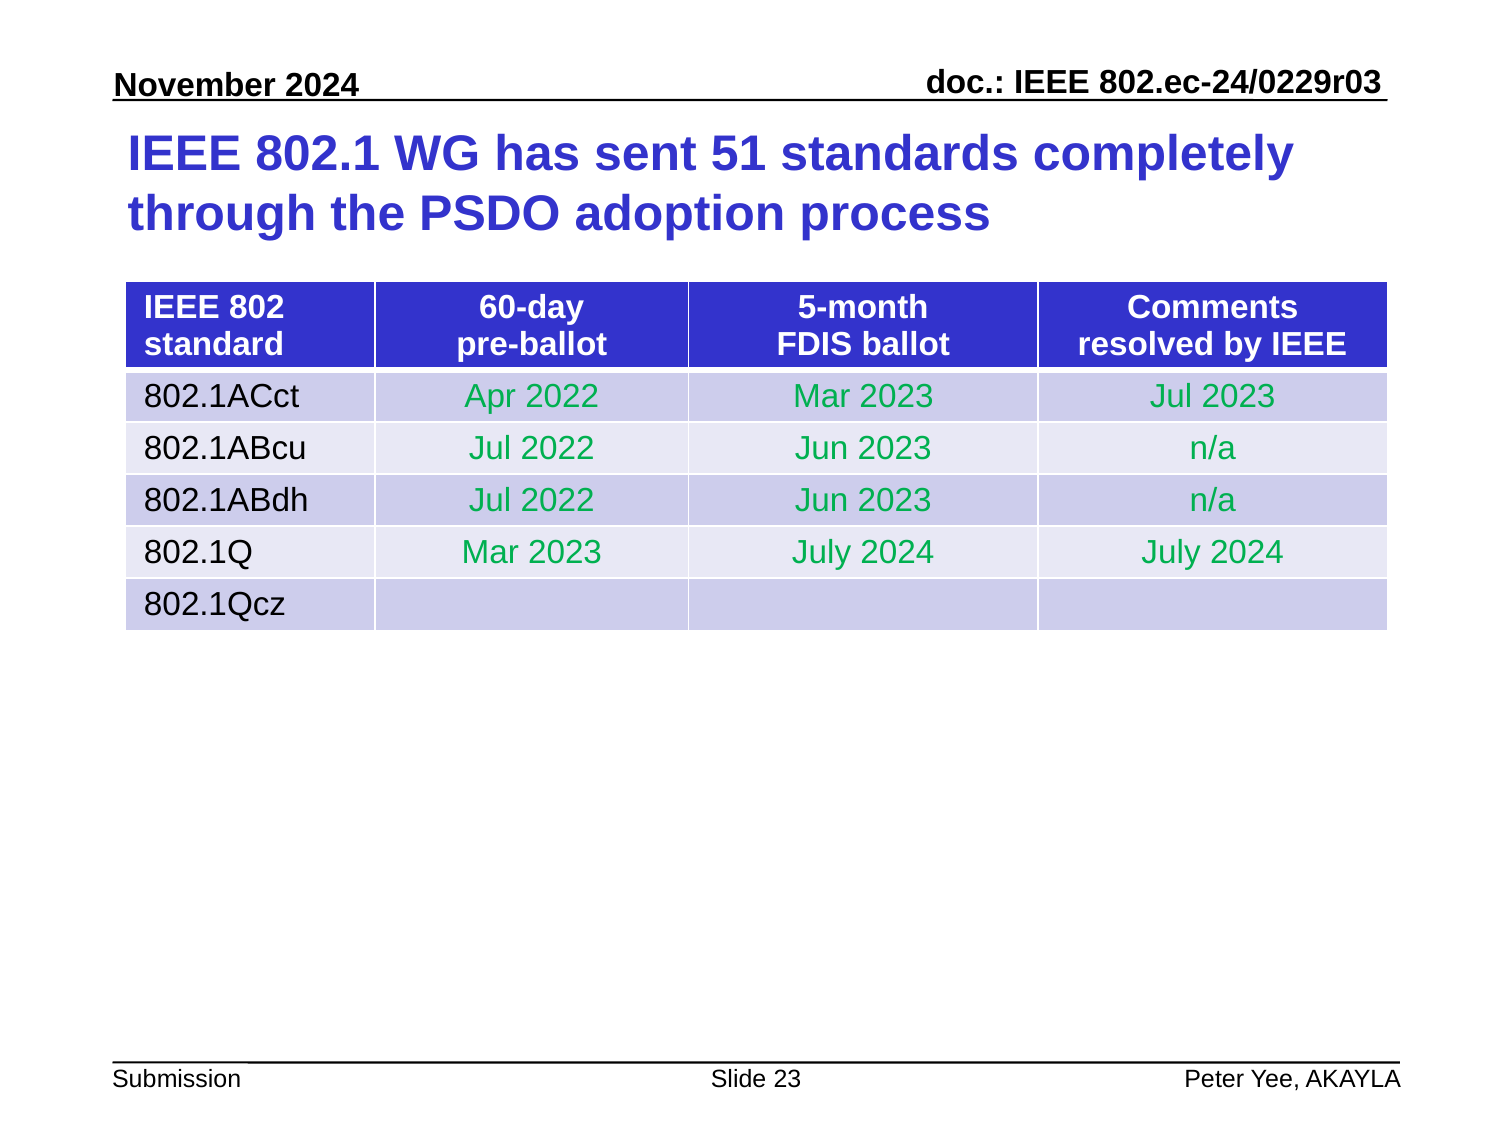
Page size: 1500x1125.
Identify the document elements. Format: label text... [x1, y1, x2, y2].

table_cell Jul 2022 [376, 423, 688, 473]
table_cell July 2024 [689, 527, 1037, 577]
table_cell Jul 2023 [1039, 373, 1387, 421]
table_cell Jun 2023 [689, 475, 1037, 525]
slide_number Slide 23 [709, 1061, 803, 1093]
footer Peter Yee, AKAYLA [1183, 1061, 1402, 1093]
title IEEE 802.1 WG has sent 51 standards completely through the PSDO adoption process [112, 112, 1388, 288]
table_cell [376, 579, 688, 630]
table_cell July 2024 [1039, 527, 1387, 577]
table_header IEEE 802 standard [126, 282, 374, 367]
table_cell [1039, 579, 1387, 630]
table_cell [689, 579, 1037, 630]
table_cell Jun 2023 [689, 423, 1037, 473]
table_cell 802.1Qcz [126, 579, 374, 630]
table_header Comments resolved by IEEE [1039, 282, 1387, 367]
table_cell 802.1ABcu [126, 423, 374, 473]
table_cell 802.1ACct [126, 373, 374, 421]
table_cell Apr 2022 [376, 373, 688, 421]
table_cell 802.1ABdh [126, 475, 374, 525]
table_cell n/a [1039, 475, 1387, 525]
table_cell n/a [1039, 423, 1387, 473]
table_cell Mar 2023 [376, 527, 688, 577]
table_cell Jul 2022 [376, 475, 688, 525]
table_header 60-day pre-ballot [376, 282, 688, 367]
table_cell 802.1Q [126, 527, 374, 577]
table_cell Mar 2023 [689, 373, 1037, 421]
table_header 5-month FDIS ballot [689, 282, 1037, 367]
